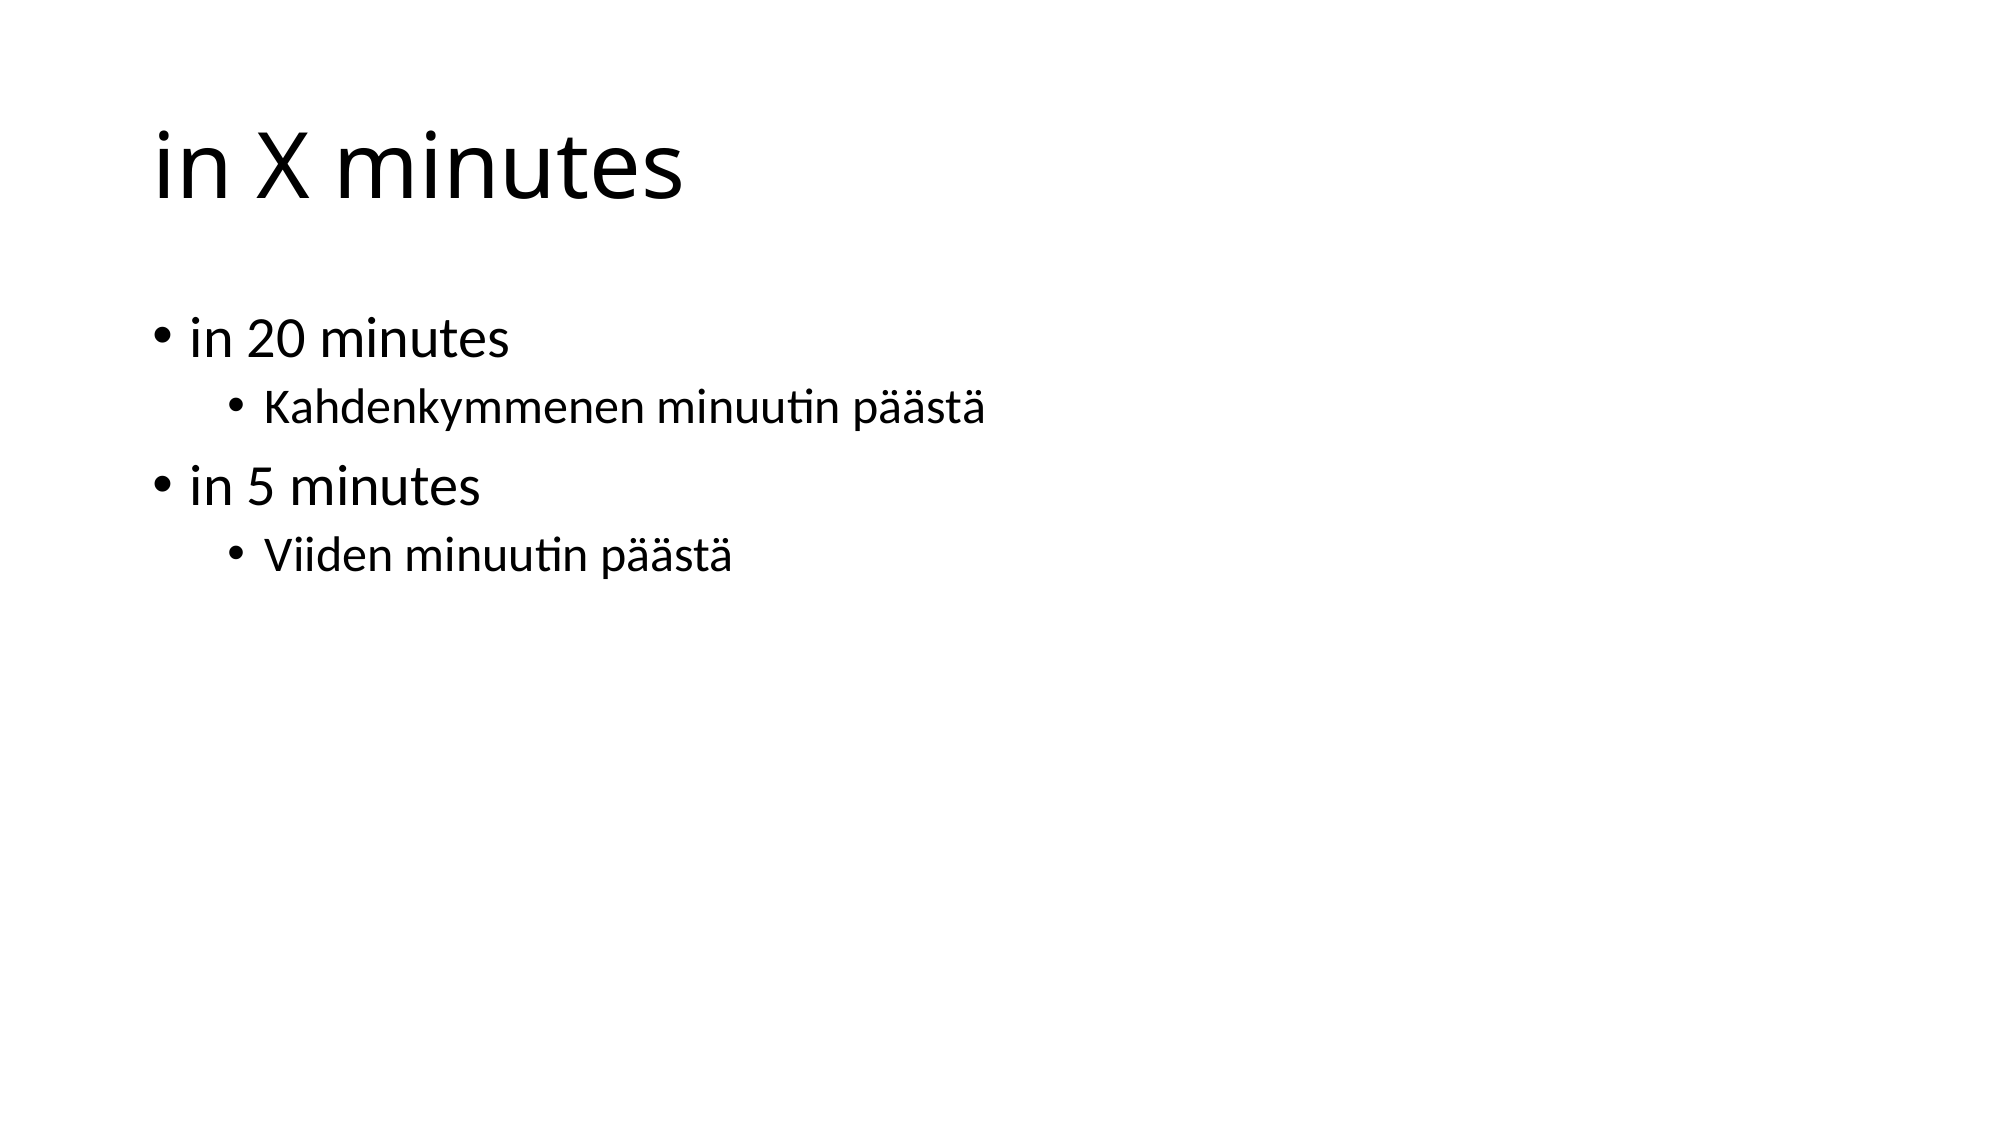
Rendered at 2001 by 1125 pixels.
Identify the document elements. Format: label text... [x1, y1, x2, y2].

list in 20 minutes Kahdenkymmenen minuutin päästä in 5 minutes Viiden minuutin päästä [137, 299, 1863, 1014]
title in X minutes [137, 59, 1863, 278]
